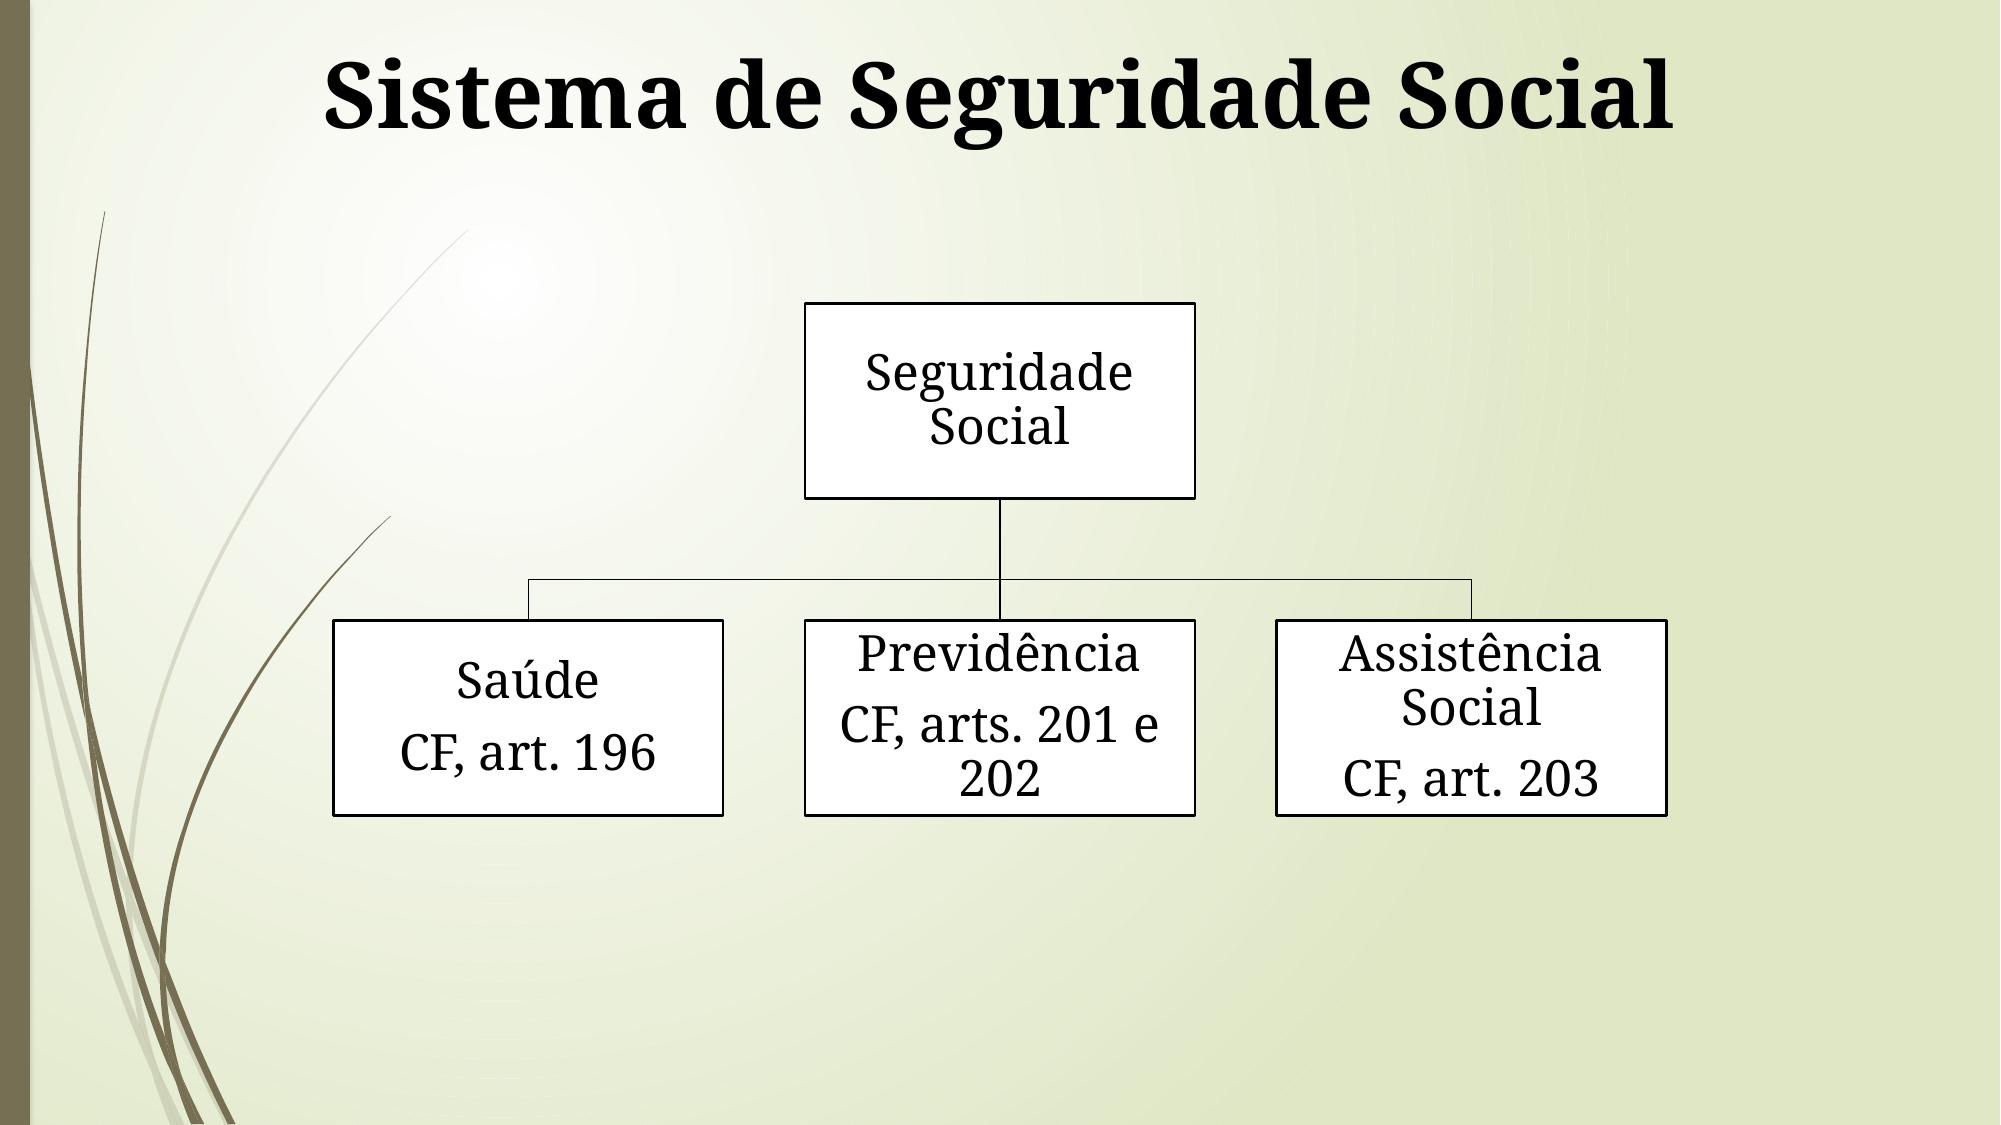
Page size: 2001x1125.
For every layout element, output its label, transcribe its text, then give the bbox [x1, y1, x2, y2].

text_box Sistema de Seguridade Social [137, 36, 1863, 161]
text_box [332, 134, 1667, 1025]
